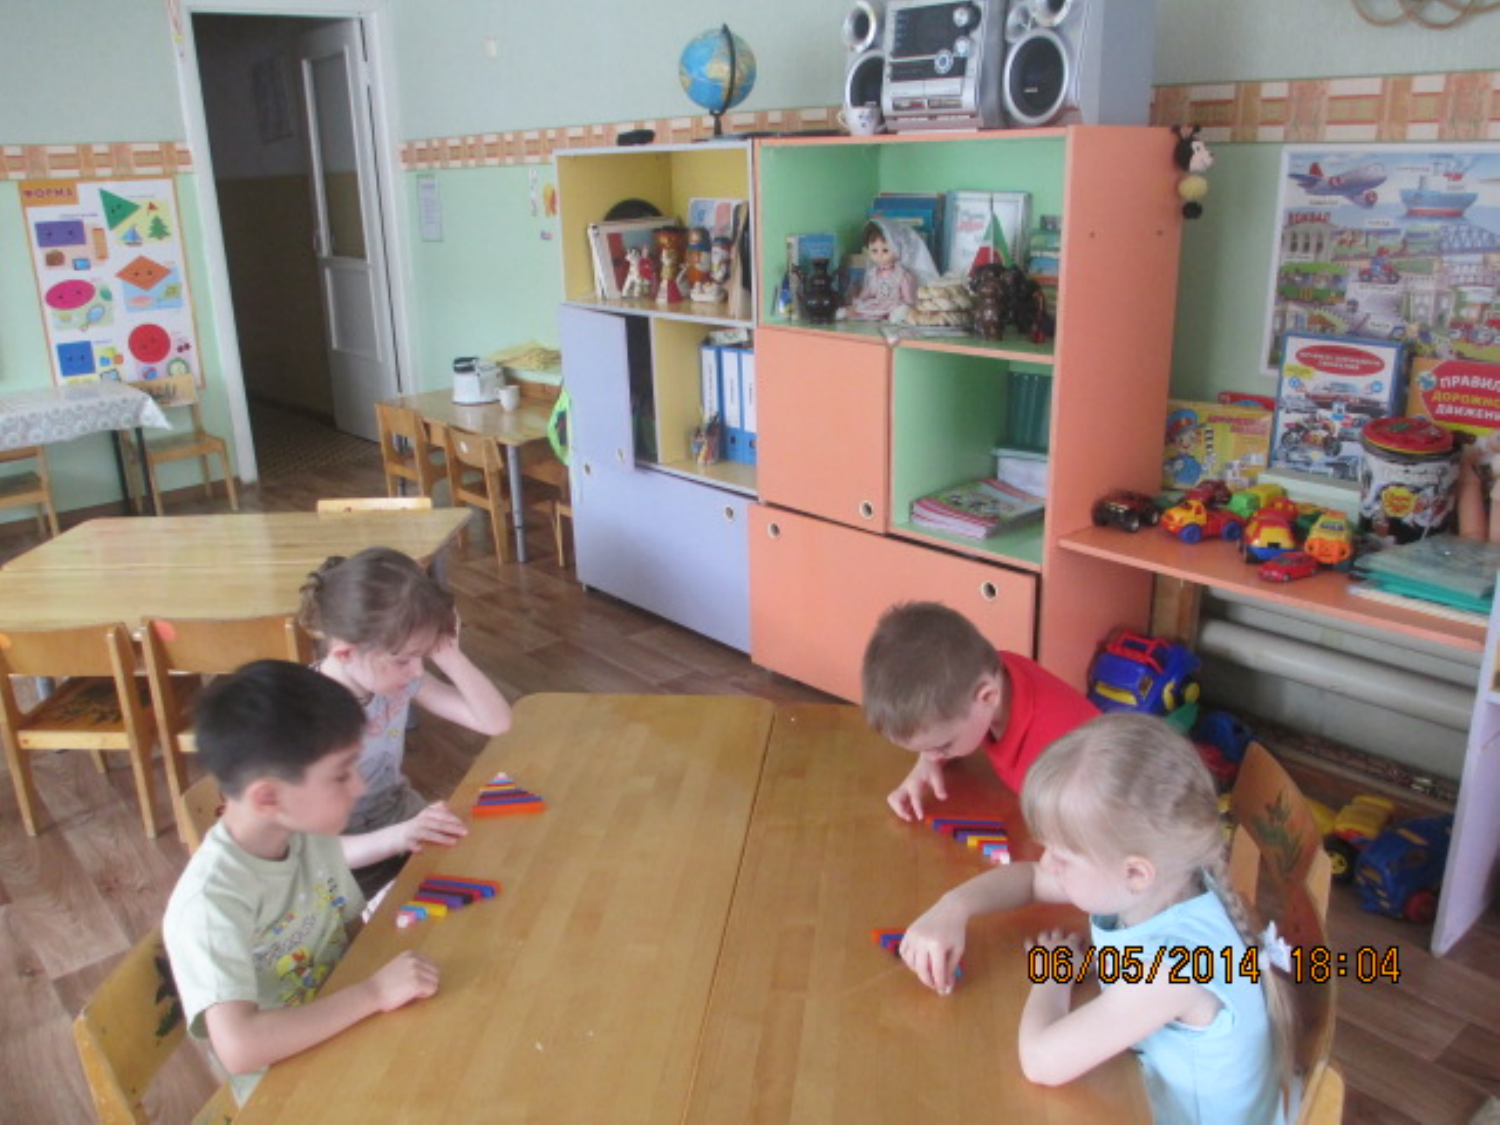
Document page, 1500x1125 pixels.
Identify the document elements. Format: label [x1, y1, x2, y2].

list [0, 0, 1500, 1125]
